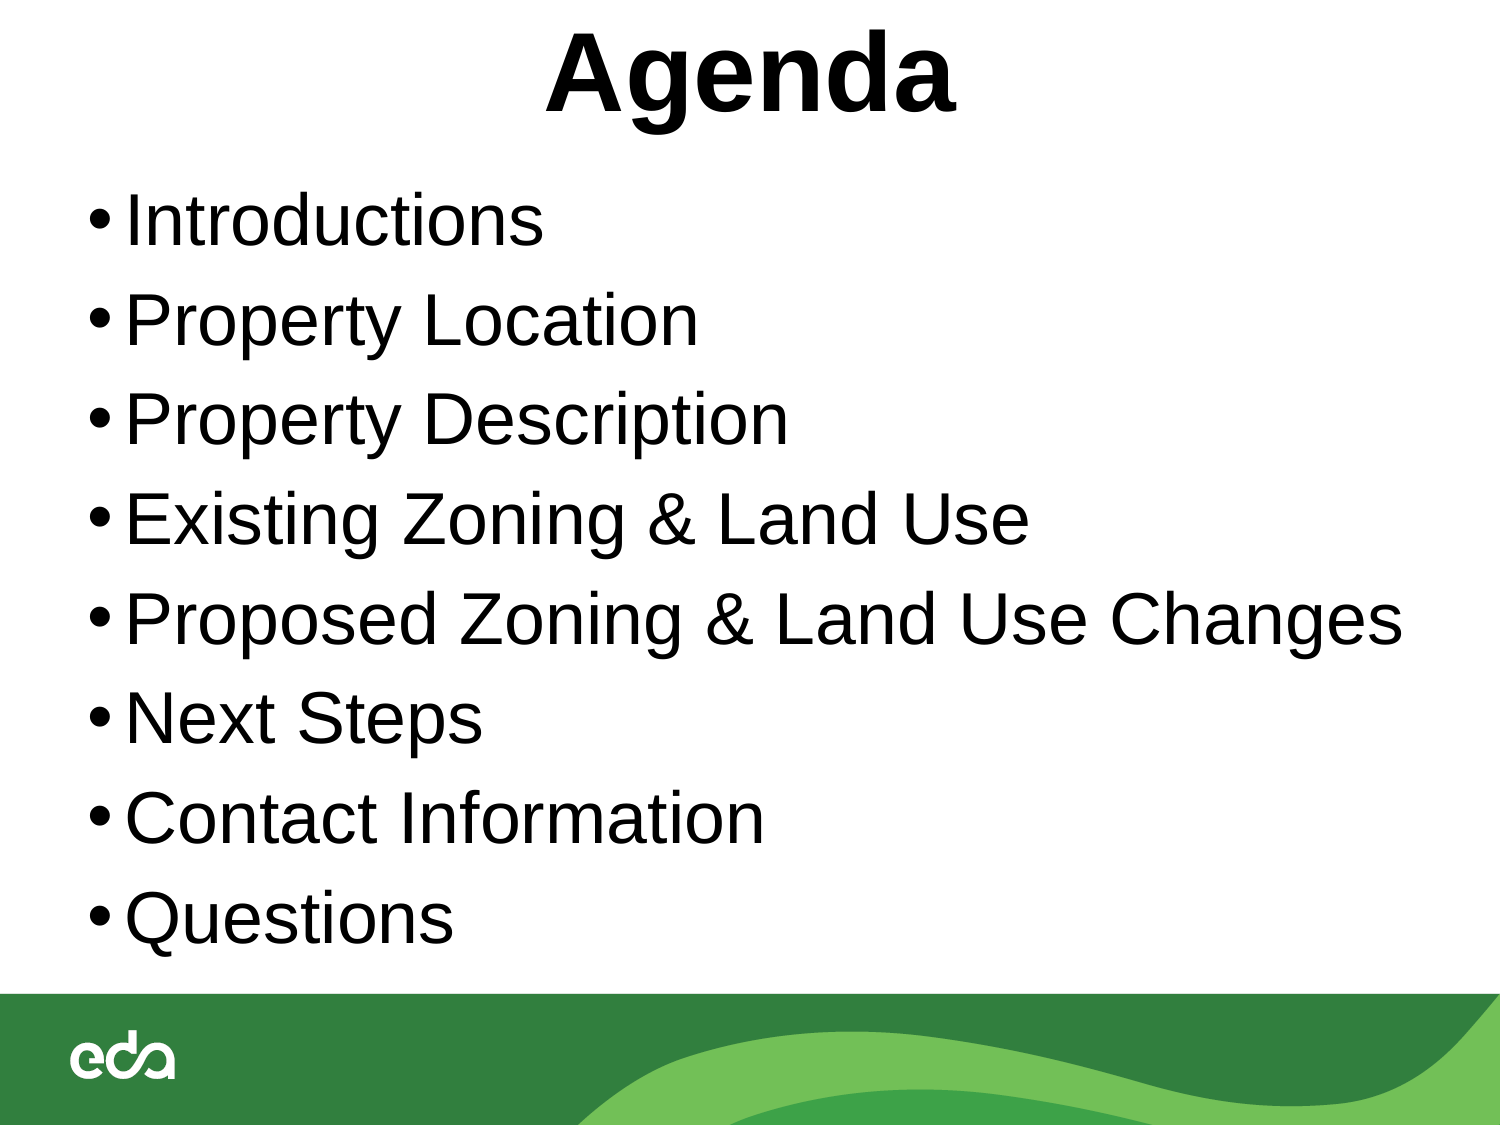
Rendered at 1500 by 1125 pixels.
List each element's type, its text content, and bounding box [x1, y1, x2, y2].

picture [0, 988, 1500, 1125]
title Agenda [103, 12, 1397, 139]
list Introductions Property Location Property Description Existing Zoning & Land Use Proposed Zoning & Land Use Changes Next Steps Contact Information Questions [72, 174, 1479, 970]
